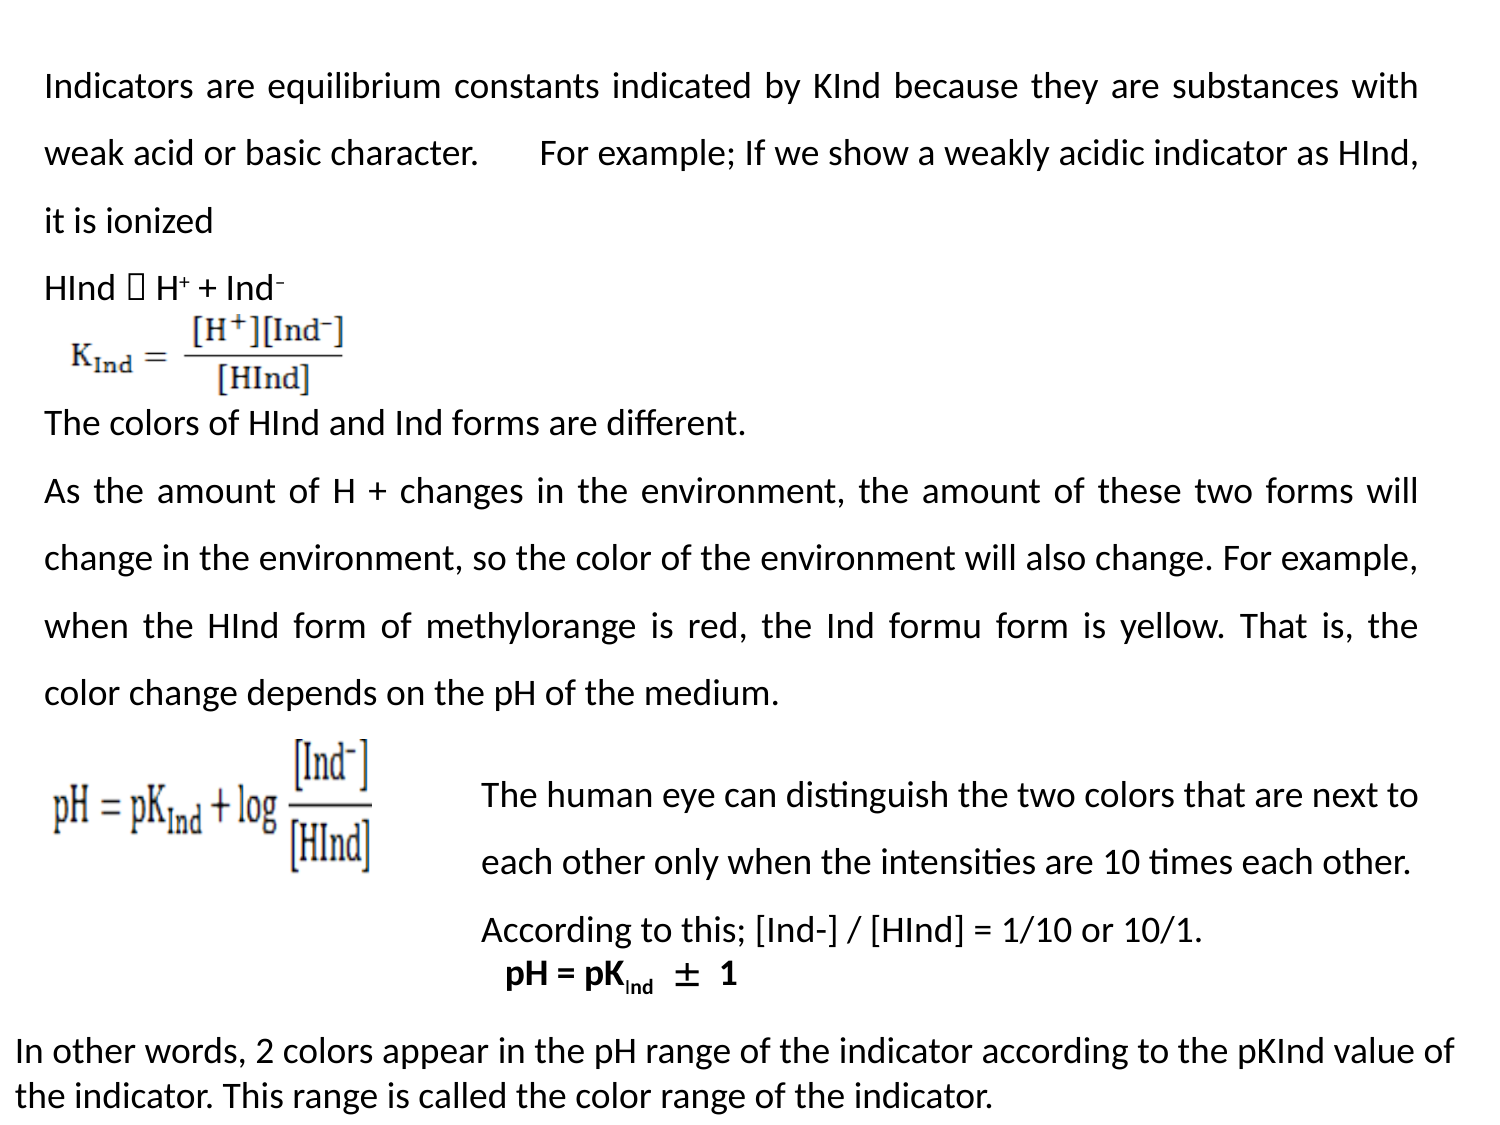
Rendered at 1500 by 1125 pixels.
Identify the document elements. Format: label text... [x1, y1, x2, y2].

picture [41, 739, 373, 882]
text_box In other words, 2 colors appear in the pH range of the indicator according to the pKInd value of the indicator. This range is called the color range of the indicator. [0, 1018, 1500, 1124]
text_box The human eye can distinguish the two colors that are next to each other only when the intensities are 10 times each other. According to this; [Ind-] / [HInd] = 1/10 or 10/1. [466, 739, 1447, 957]
picture [64, 314, 432, 401]
text_box Indicators are equilibrium constants indicated by KInd because they are substances with weak acid or basic character. For example; If we show a weakly acidic indicator as HInd, it is ionized HInd  H+ + Ind– The colors of HInd and Ind forms are different. As the amount of H + changes in the environment, the amount of these two forms will change in the environment, so the color of the environment will also change. For example, when the HInd form of methylorange is red, the Ind formu form is yellow. That is, the color change depends on the pH of the medium. [29, 30, 1436, 789]
text_box pH = pKInd  1 [490, 940, 754, 1007]
